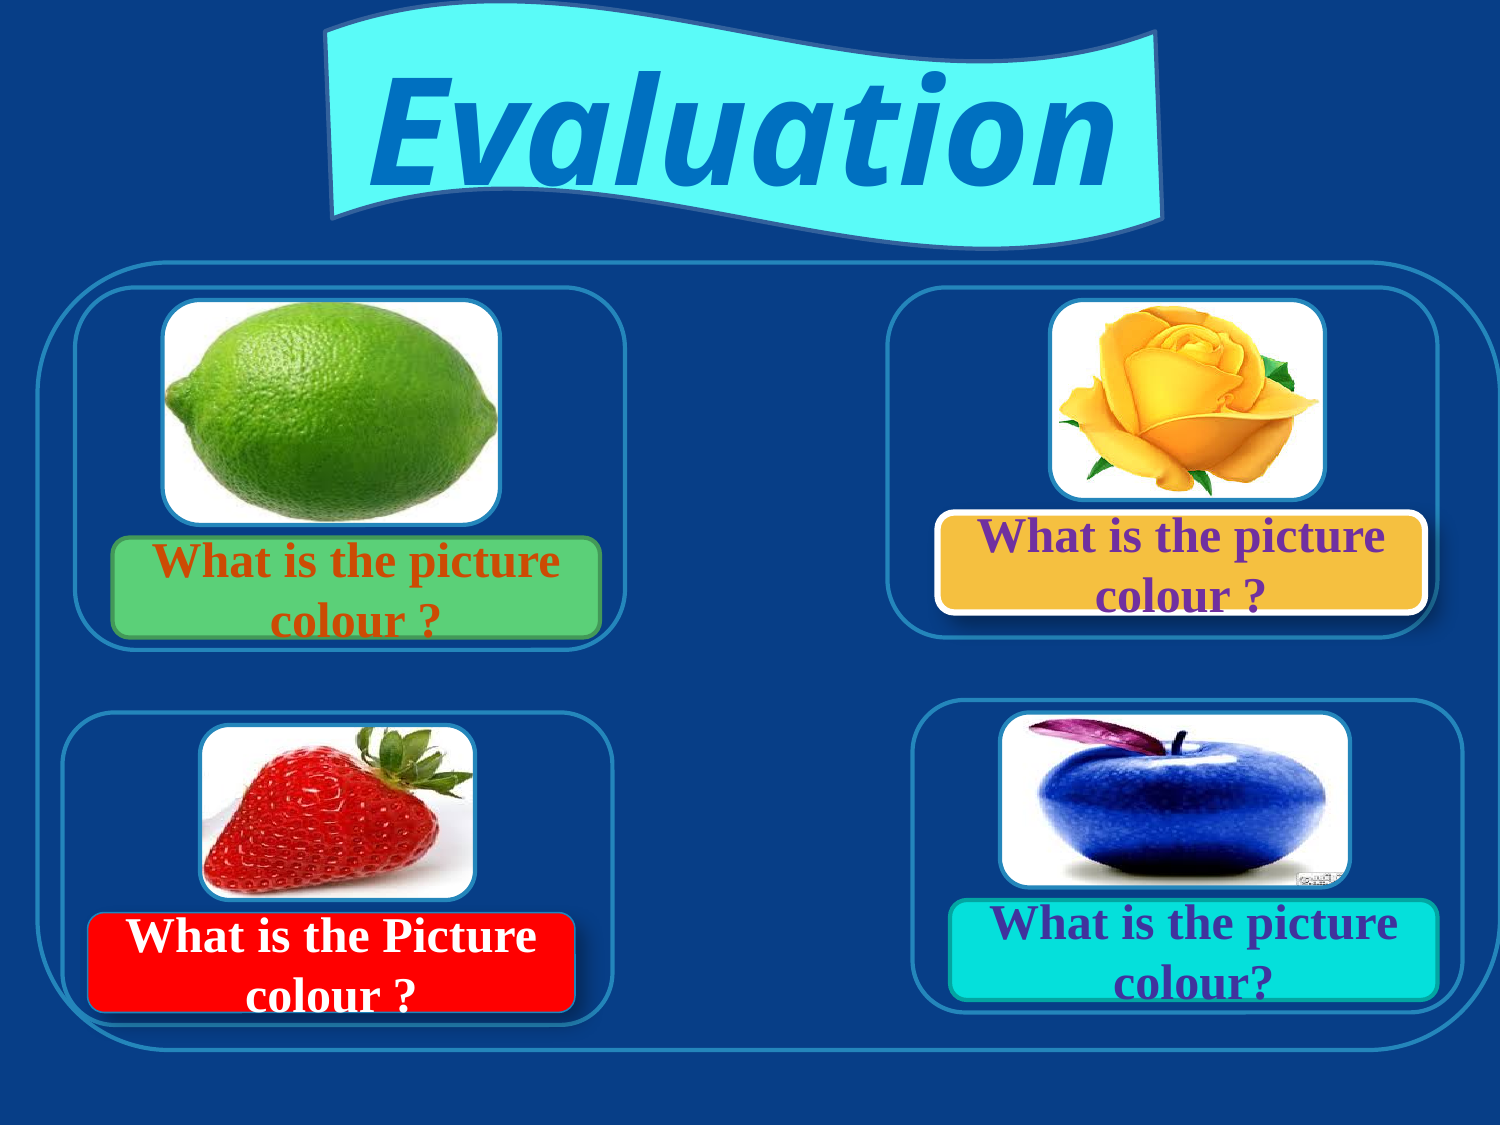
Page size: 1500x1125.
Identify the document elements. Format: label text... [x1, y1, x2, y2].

text_box Evaluation [322, 0, 1165, 251]
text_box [37, 262, 1500, 1051]
